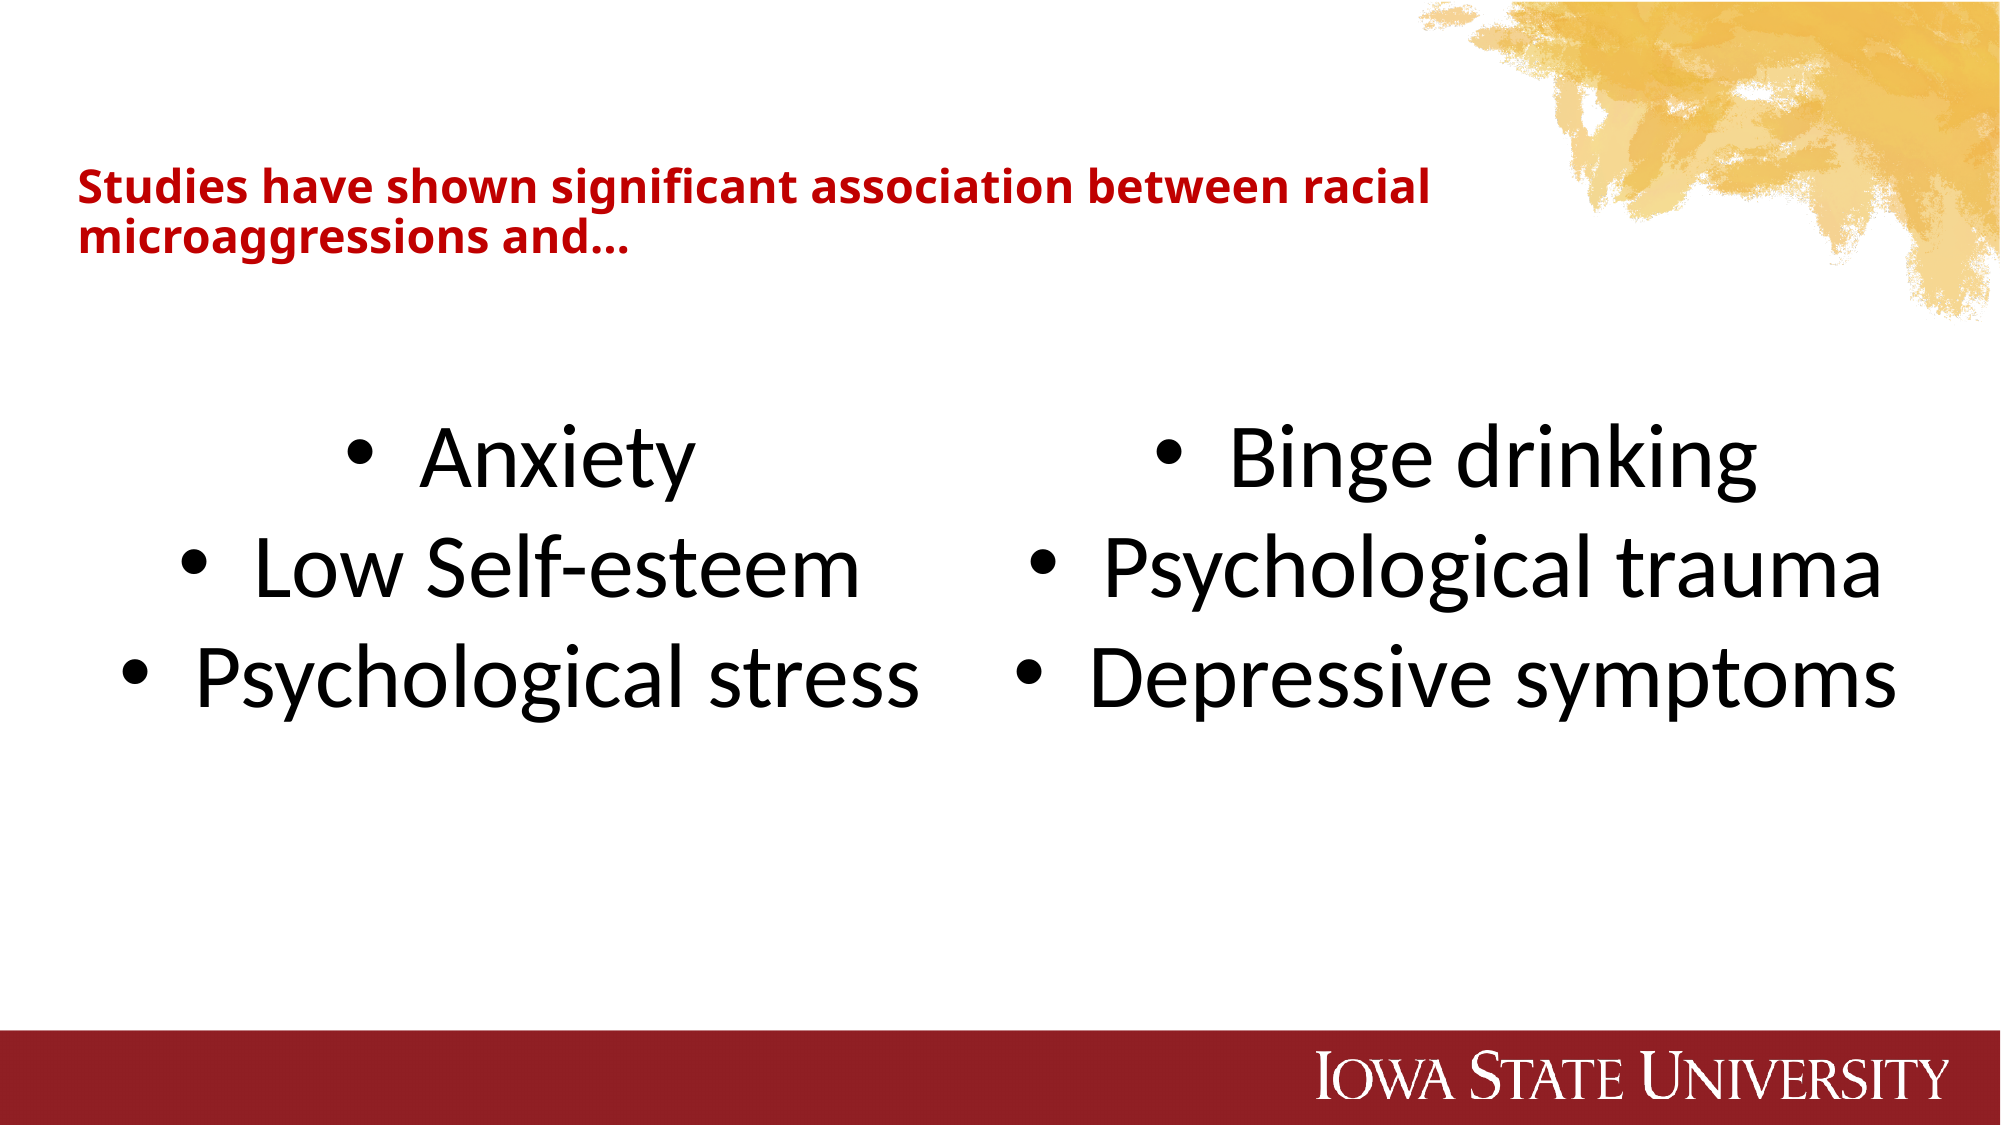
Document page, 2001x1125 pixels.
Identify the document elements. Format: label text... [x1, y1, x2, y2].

picture [1316, 1050, 1949, 1099]
text_box Binge drinking Psychological trauma Depressive symptoms [1048, 388, 1936, 843]
title Studies have shown significant association between racial microaggressions and… [1048, 155, 1400, 373]
title Studies have shown significant association between racial microaggressions and… [62, 155, 952, 373]
text_box Anxiety Low Self-esteem Psychological stress [64, 388, 952, 734]
picture [952, 77, 1048, 1125]
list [1400, 1, 2000, 601]
